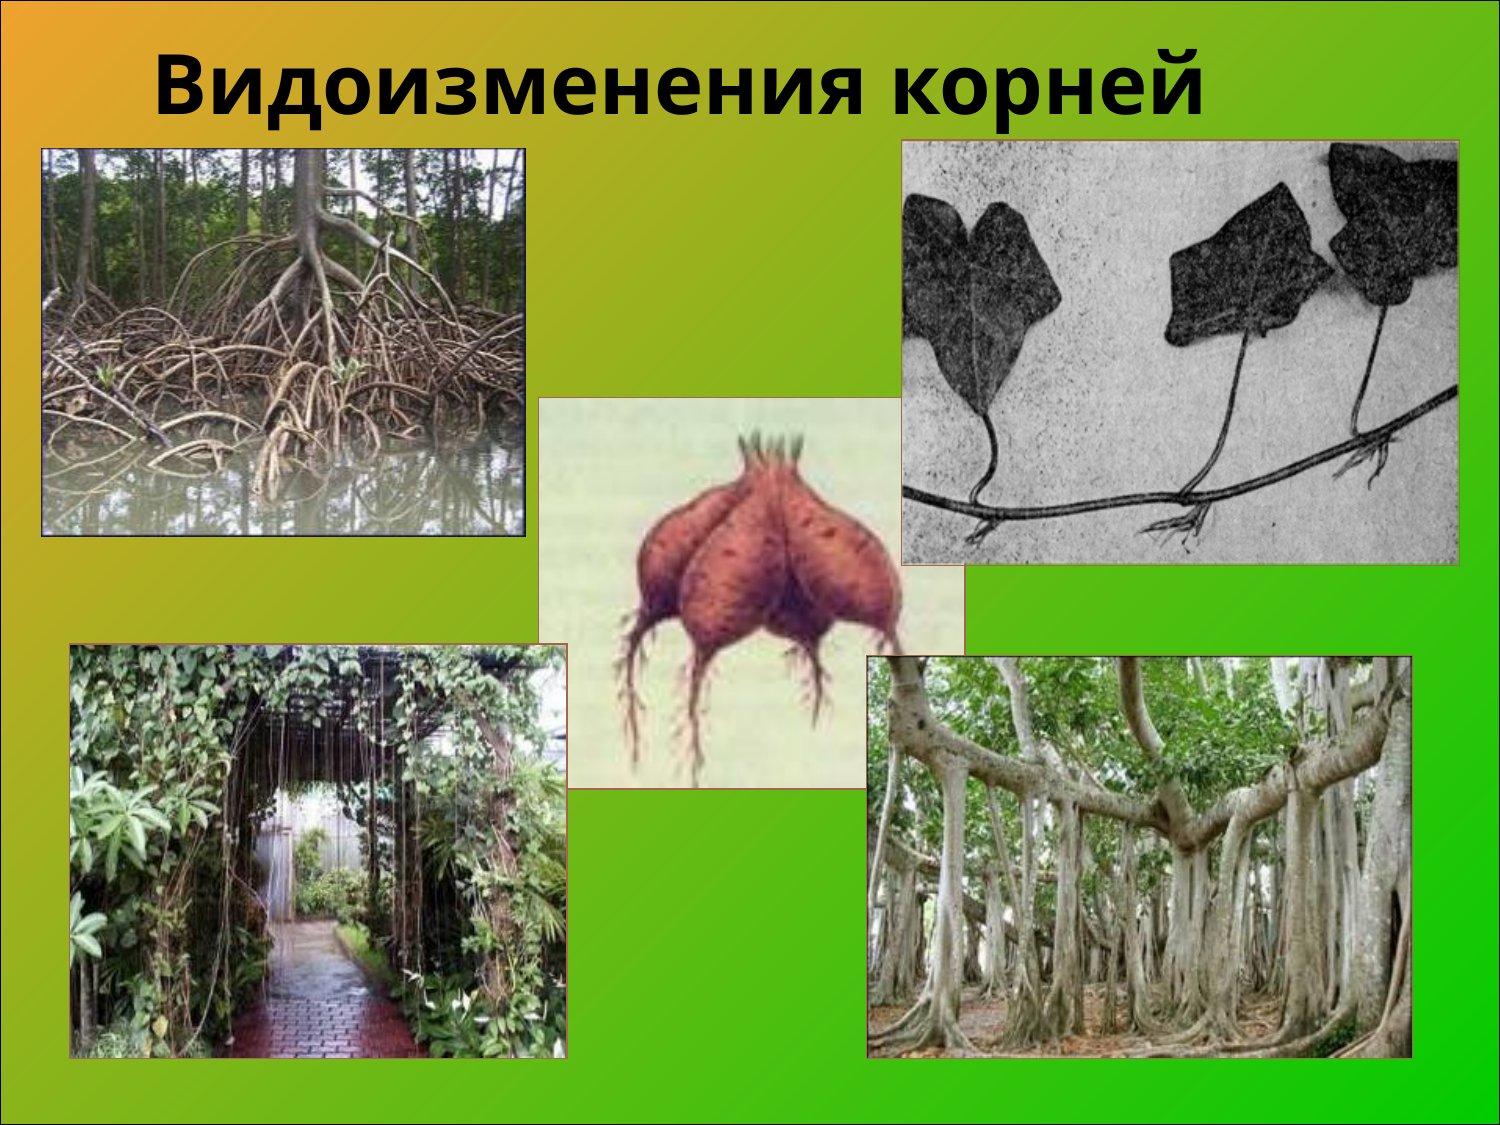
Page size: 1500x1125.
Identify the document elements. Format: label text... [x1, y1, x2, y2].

text_box Видоизменения корней [128, 23, 1231, 139]
text_box [0, 0, 1500, 1125]
picture [902, 140, 1459, 566]
picture [40, 148, 526, 537]
picture [70, 398, 1413, 1059]
